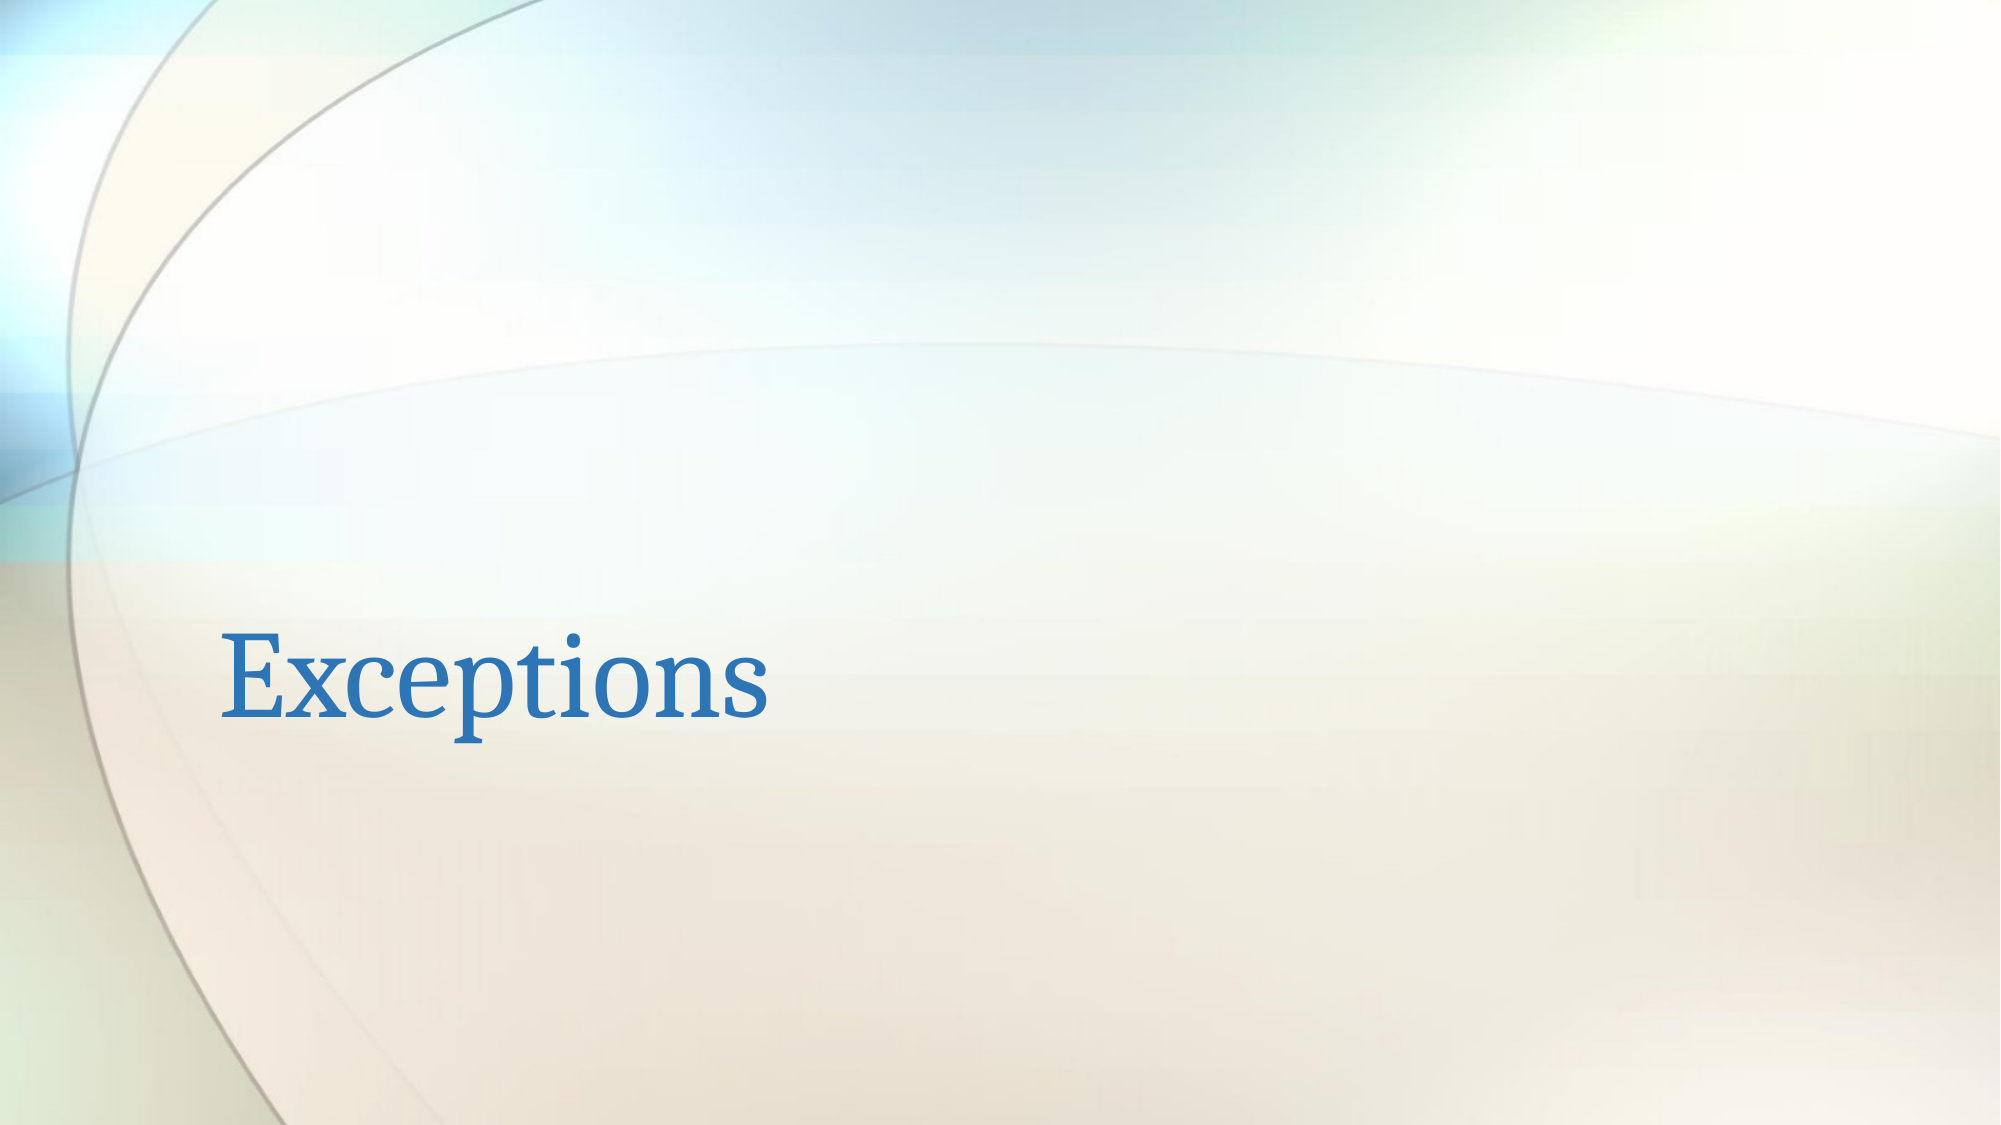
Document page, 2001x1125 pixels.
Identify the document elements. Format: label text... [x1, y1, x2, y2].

picture [0, 0, 2001, 1125]
title Exceptions [203, 280, 1862, 750]
